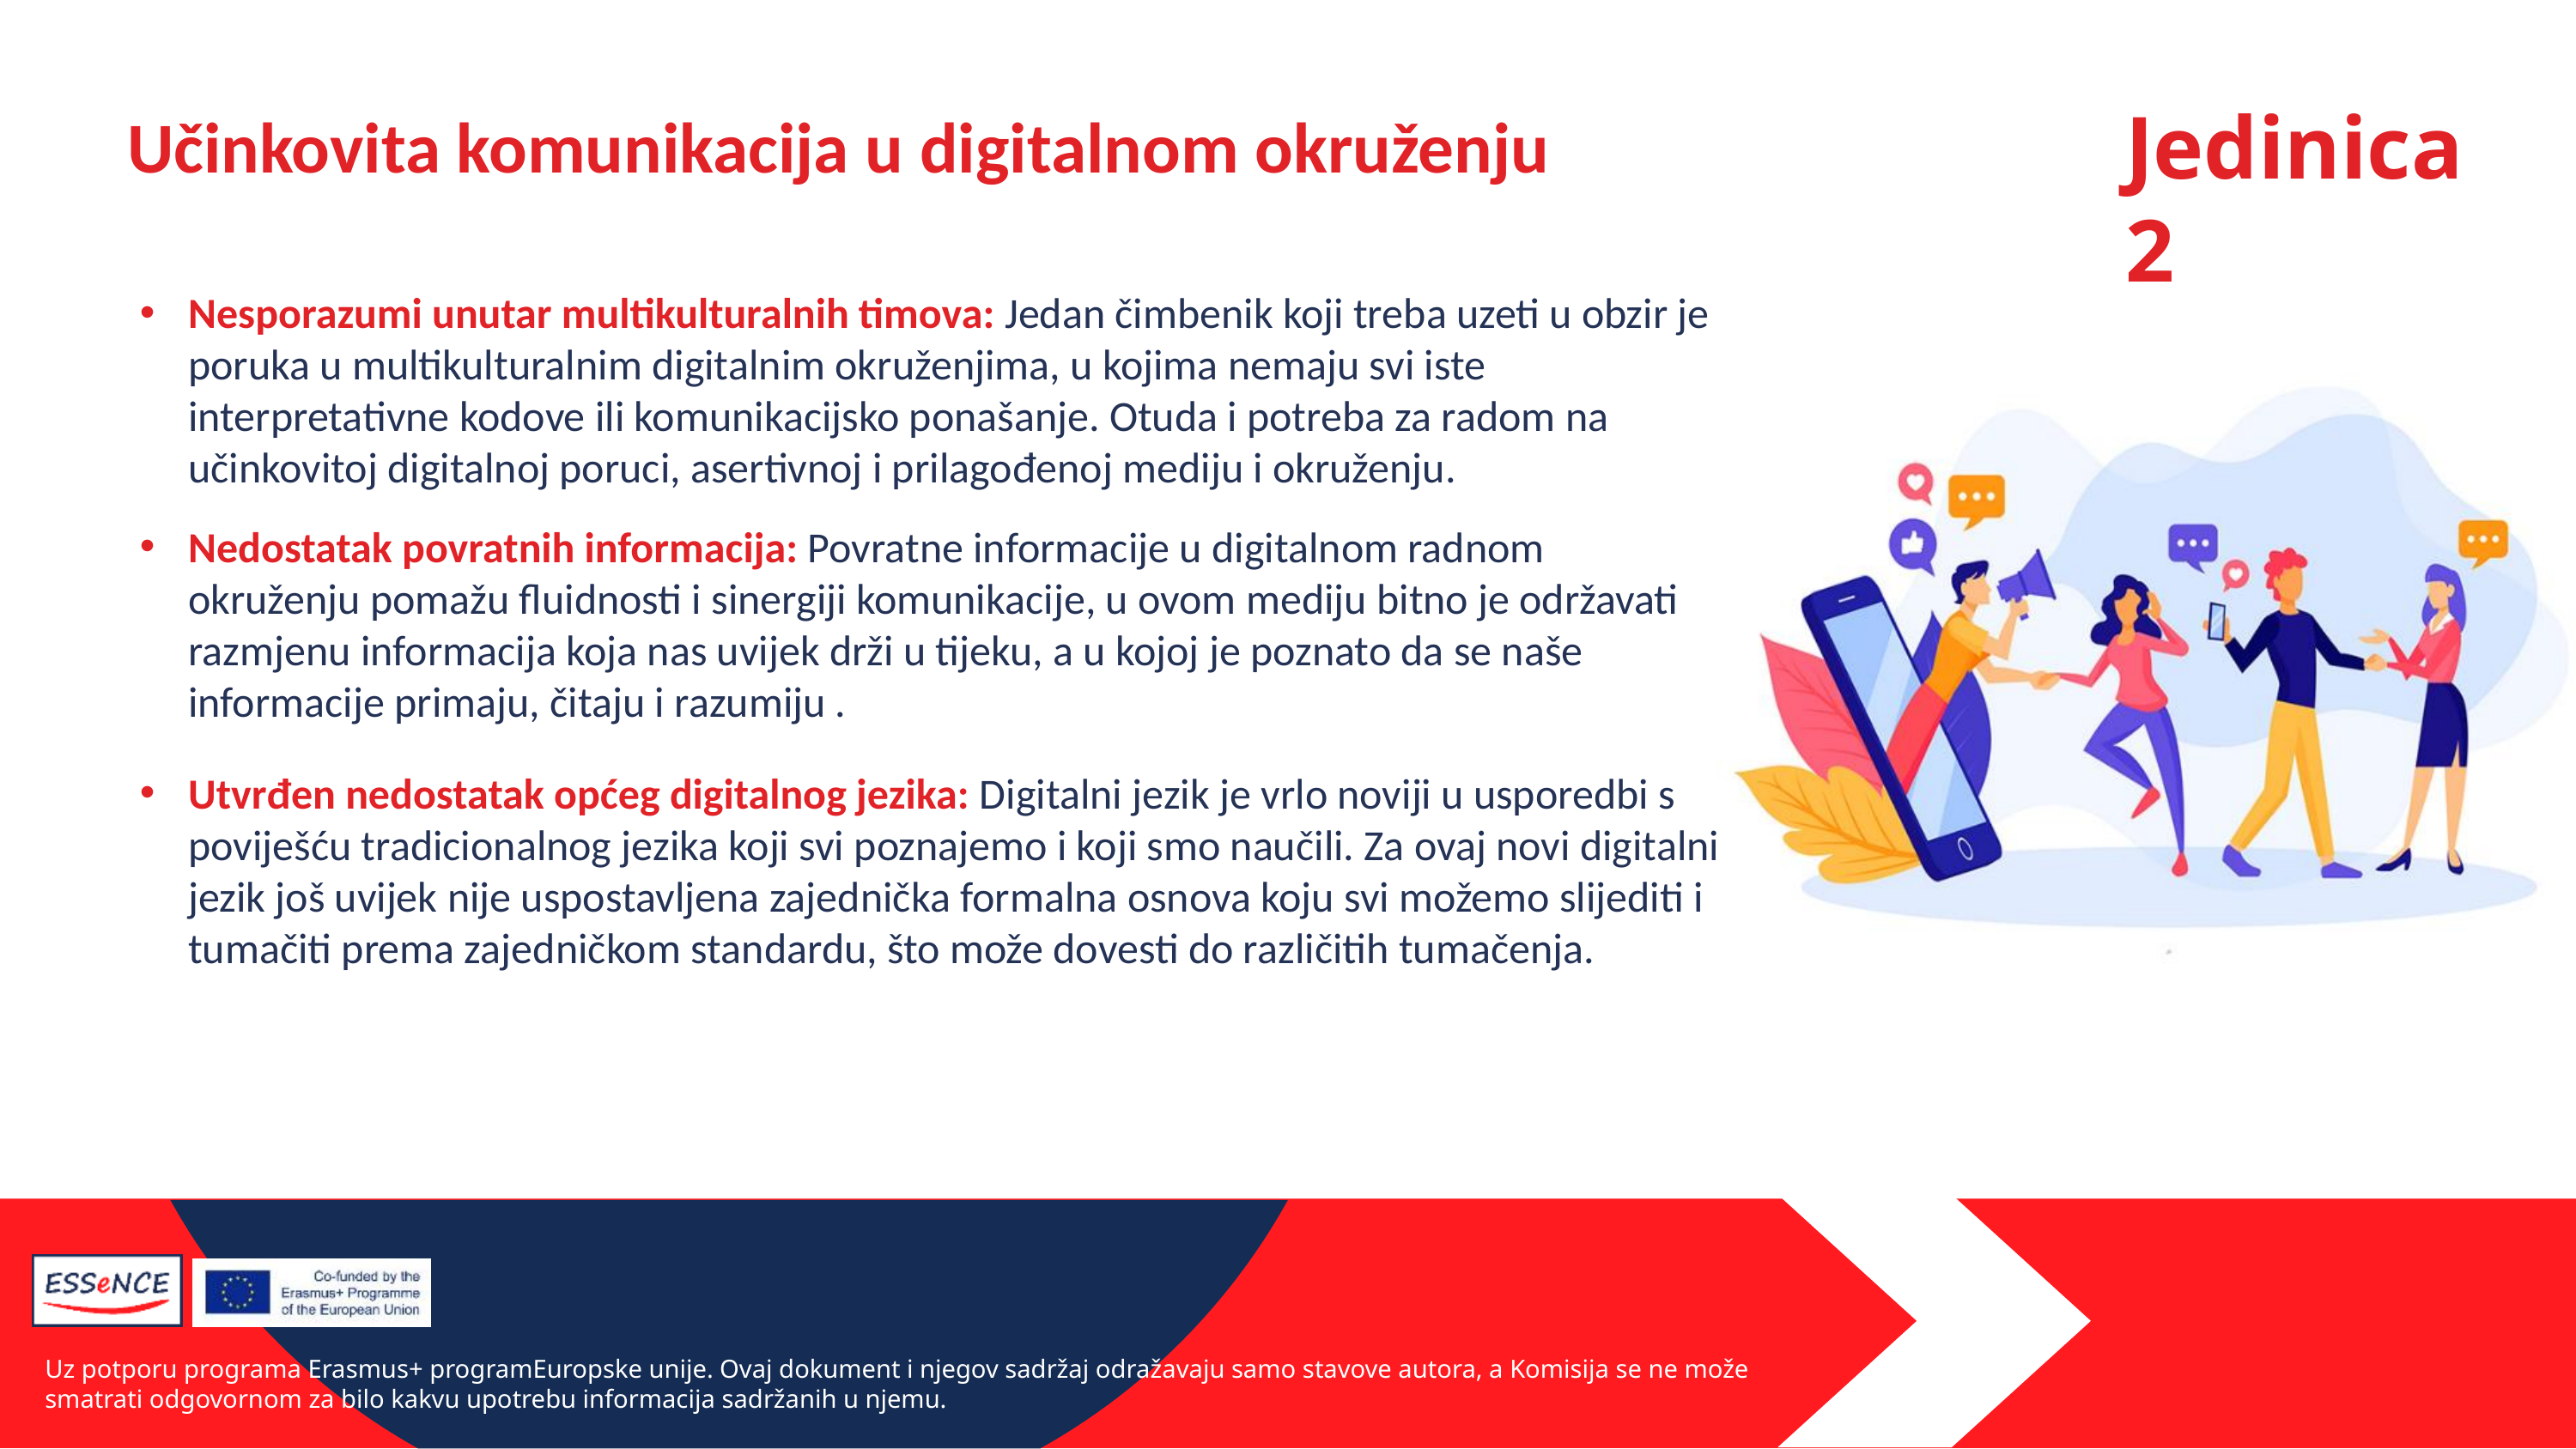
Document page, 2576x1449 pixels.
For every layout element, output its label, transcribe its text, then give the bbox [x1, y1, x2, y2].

text_box Jedinica 2 [2124, 91, 2515, 300]
text_box Utvrđen nedostatak općeg digitalnog jezika: Digitalni jezik je vrlo noviji u usporedbi s poviješću tradicionalnog jezika koji svi poznajemo i koji smo naučili. Za ovaj novi digitalni jezik još uvijek nije uspostavljena zajednička formalna osnova koju svi možemo slijediti i tumačiti prema zajedničkom standardu, što može dovesti do različitih tumačenja. [127, 760, 1691, 979]
text_box Učinkovita komunikacija u digitalnom okruženju [127, 100, 1852, 188]
picture [192, 1258, 431, 1328]
text_box Nedostatak povratnih informacija: Povratne informacije u digitalnom radnom okruženju pomažu fluidnosti i sinergiji komunikacije, u ovom mediju bitno je održavati razmjenu informacija koja nas uvijek drži u tijeku, a u kojoj je poznato da se naše informacije primaju, čitaju i razumiju . [127, 513, 1691, 732]
text_box Nesporazumi unutar multikulturalnih timova: Jedan čimbenik koji treba uzeti u obzir je poruka u multikulturalnim digitalnim okruženjima, u kojima nemaju svi iste interpretativne kodove ili komunikacijsko ponašanje. Otuda i potreba za radom na učinkovitoj digitalnoj poruci, asertivnoj i prilagođenoj mediju i okruženju. [127, 279, 1738, 499]
text_box Uz potporu programa Erasmus+ programEuropske unije. Ovaj dokument i njegov sadržaj odražavaju samo stavove autora, a Komisija se ne može smatrati odgovornom za bilo kakvu upotrebu informacija sadržanih u njemu. [32, 1346, 1803, 1420]
picture [32, 1254, 183, 1328]
picture [1695, 351, 2576, 1000]
